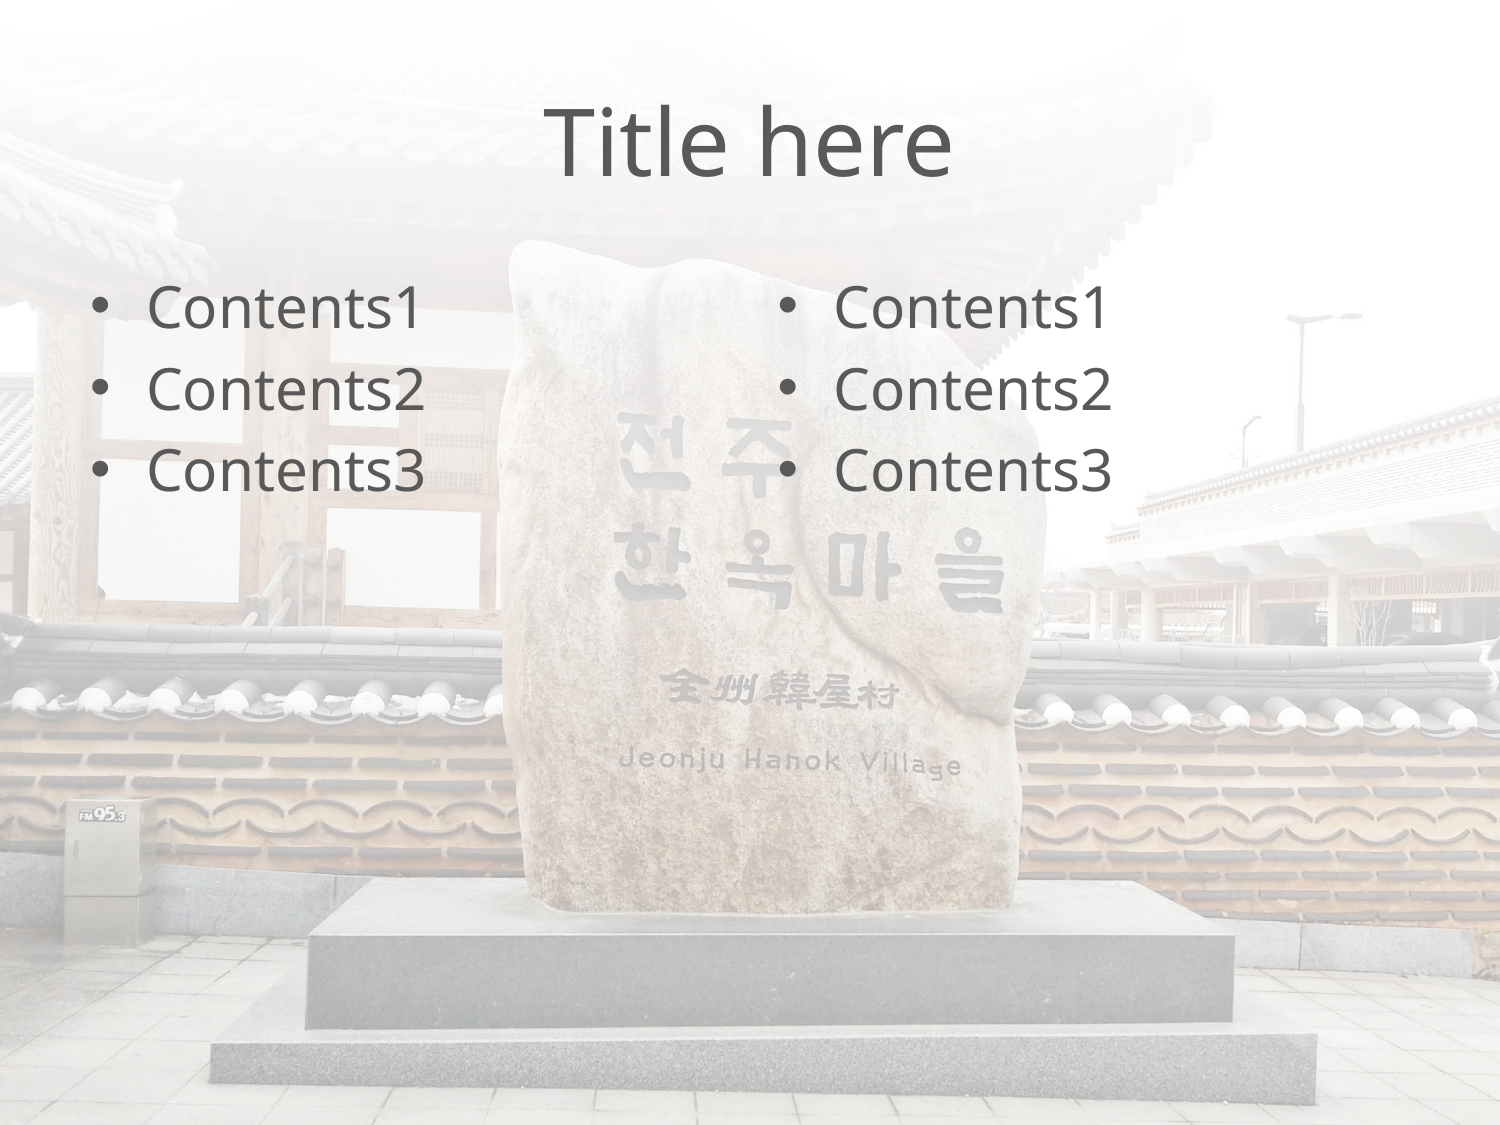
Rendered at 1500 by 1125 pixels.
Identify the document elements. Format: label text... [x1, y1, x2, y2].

title Title here [75, 45, 1425, 233]
text_box [0, 0, 1500, 1125]
list Contents1 Contents2 Contents3 [762, 262, 1425, 1005]
list Contents1 Contents2 Contents3 [75, 262, 738, 1005]
